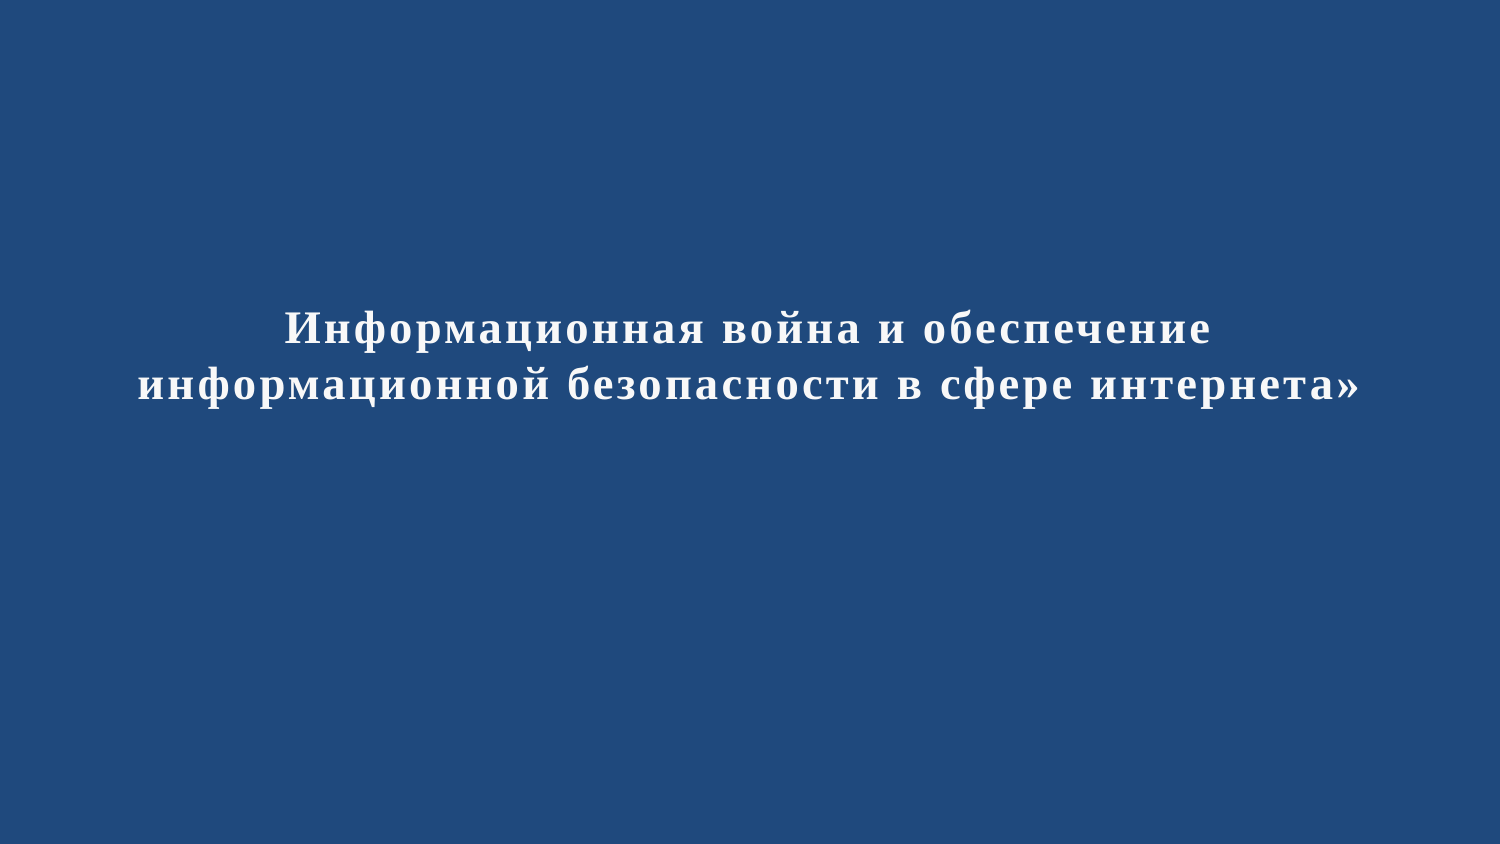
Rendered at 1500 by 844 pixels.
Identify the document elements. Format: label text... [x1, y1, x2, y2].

title Информационная война и обеспечение информационной безопасности в сфере интернета» [112, 262, 1388, 443]
